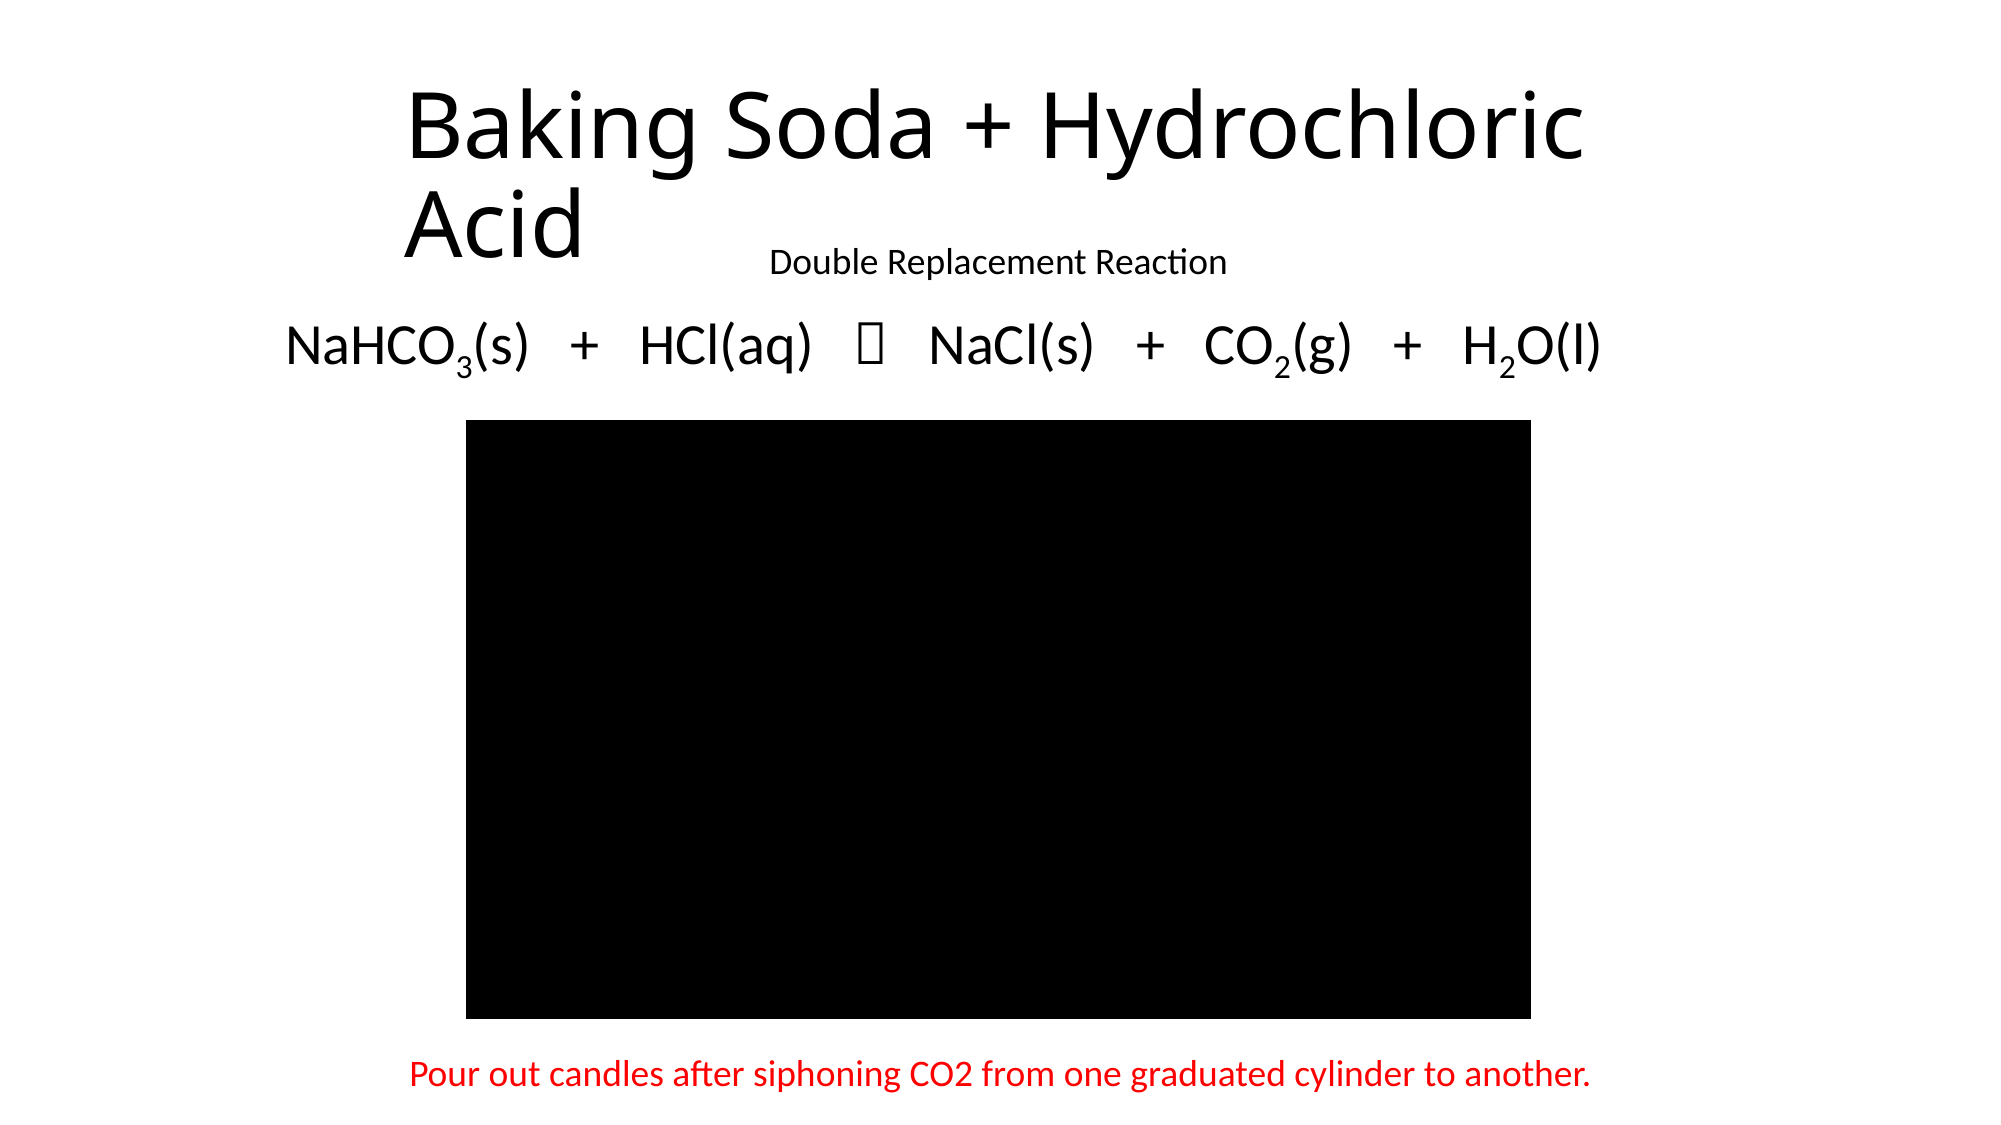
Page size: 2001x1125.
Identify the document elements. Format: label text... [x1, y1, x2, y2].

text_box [465, 419, 1532, 1020]
list NaHCO3(s) + HCl(aq)  NaCl(s) + CO2(g) + H2O(l) [137, 299, 1863, 1014]
title Baking Soda + Hydrochloric Acid [389, 69, 1614, 288]
text_box Pour out candles after siphoning CO2 from one graduated cylinder to another. [394, 1041, 1608, 1101]
text_box Double Replacement Reaction [754, 229, 1244, 290]
